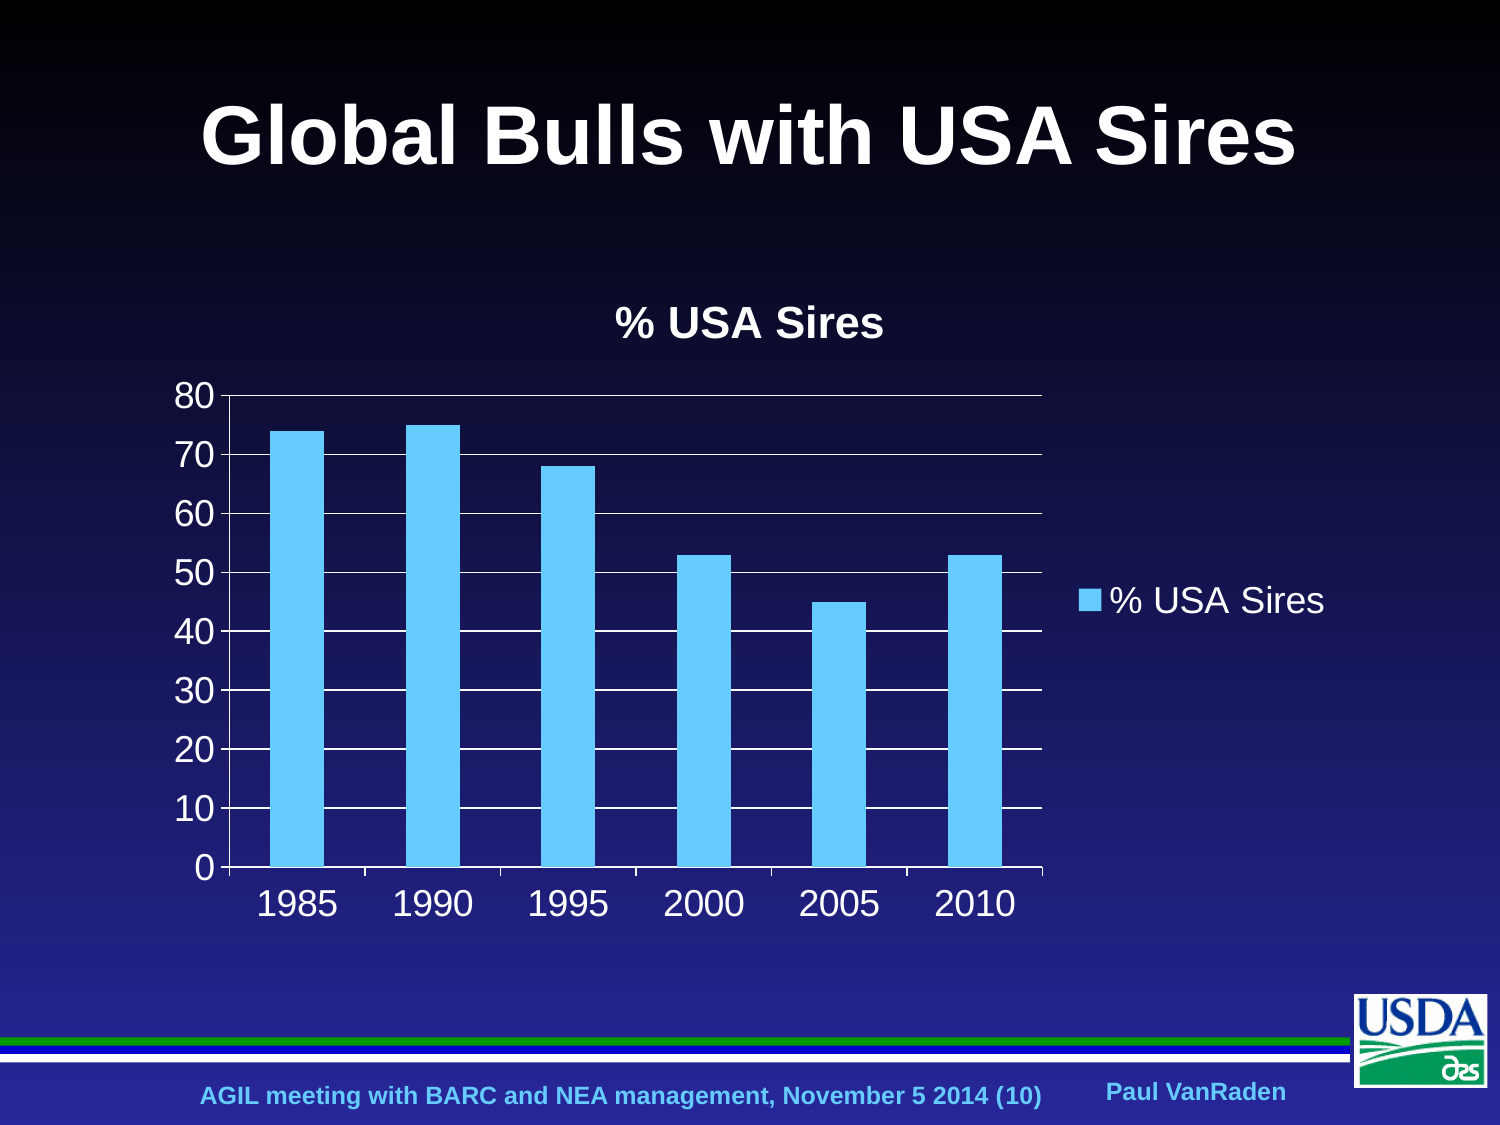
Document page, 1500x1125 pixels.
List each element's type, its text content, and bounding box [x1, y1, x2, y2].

chart [149, 262, 1351, 938]
title Global Bulls with USA Sires [37, 37, 1463, 226]
picture [1354, 994, 1488, 1088]
